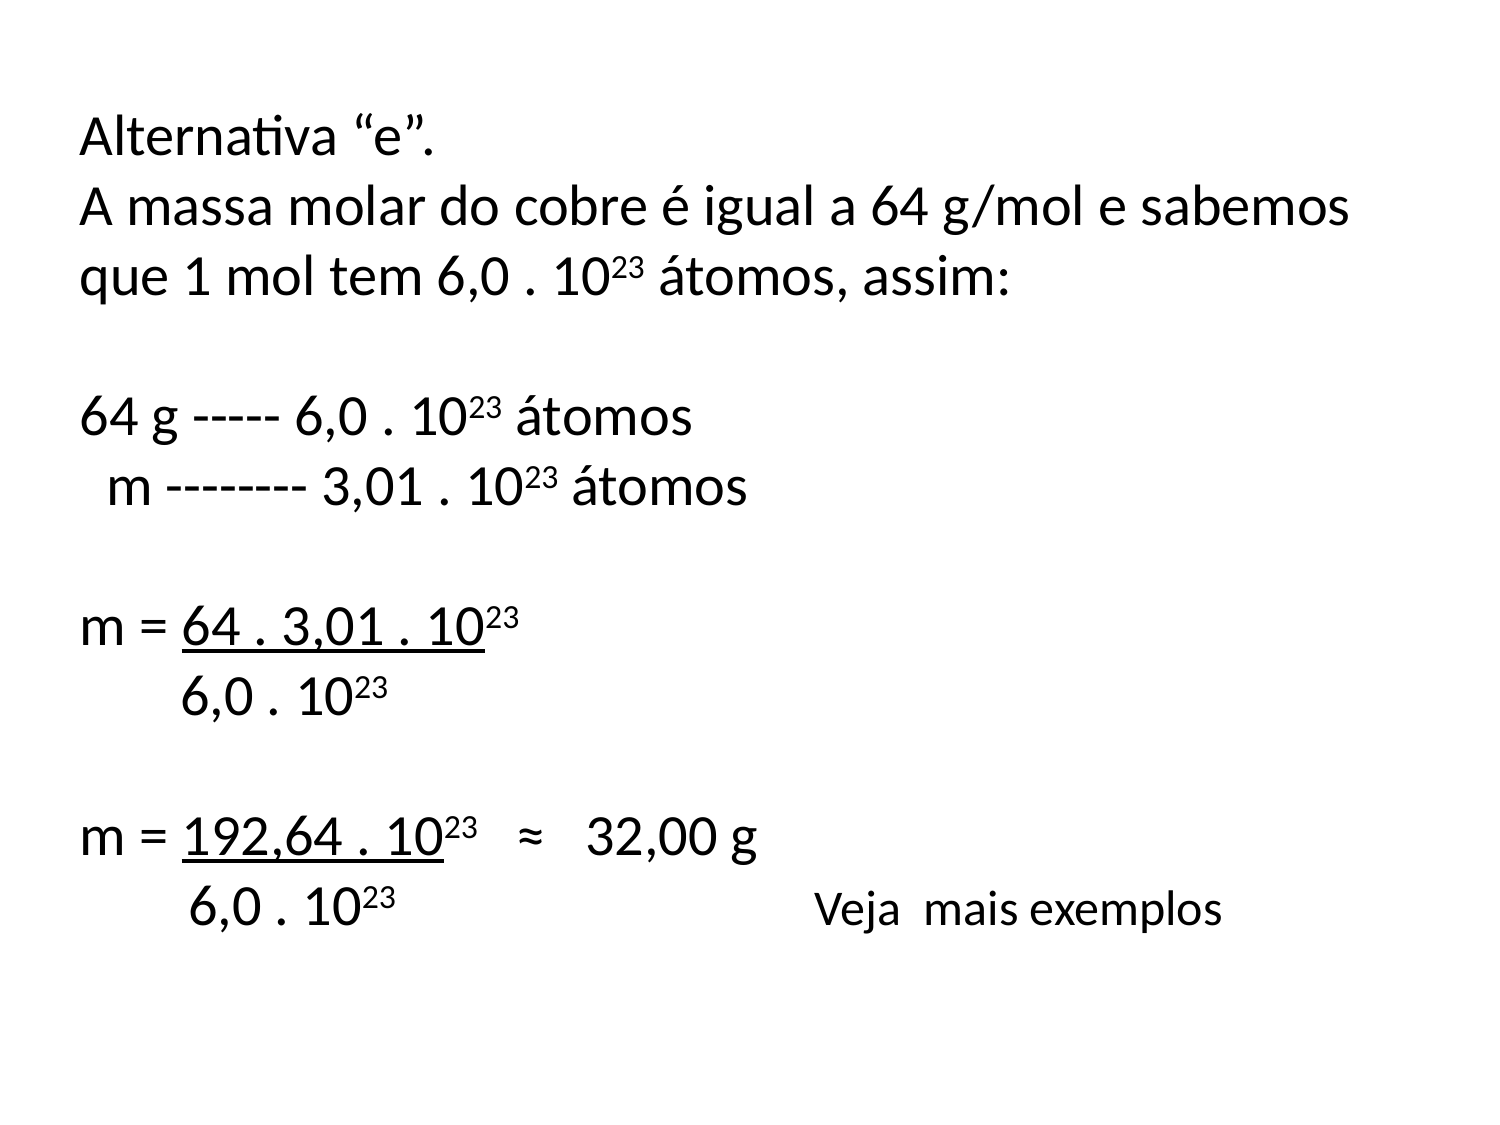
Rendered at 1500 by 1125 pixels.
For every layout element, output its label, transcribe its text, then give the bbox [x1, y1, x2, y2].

text_box Alternativa “e”. A massa molar do cobre é igual a 64 g/mol e sabemos que 1 mol tem 6,0 . 1023 átomos, assim: 64 g ----- 6,0 . 1023 átomos m -------- 3,01 . 1023 átomos m = 64 . 3,01 . 1023 6,0 . 1023 m = 192,64 . 1023 ≈ 32,00 g 6,0 . 1023 Veja mais exemplos [64, 90, 1424, 1015]
